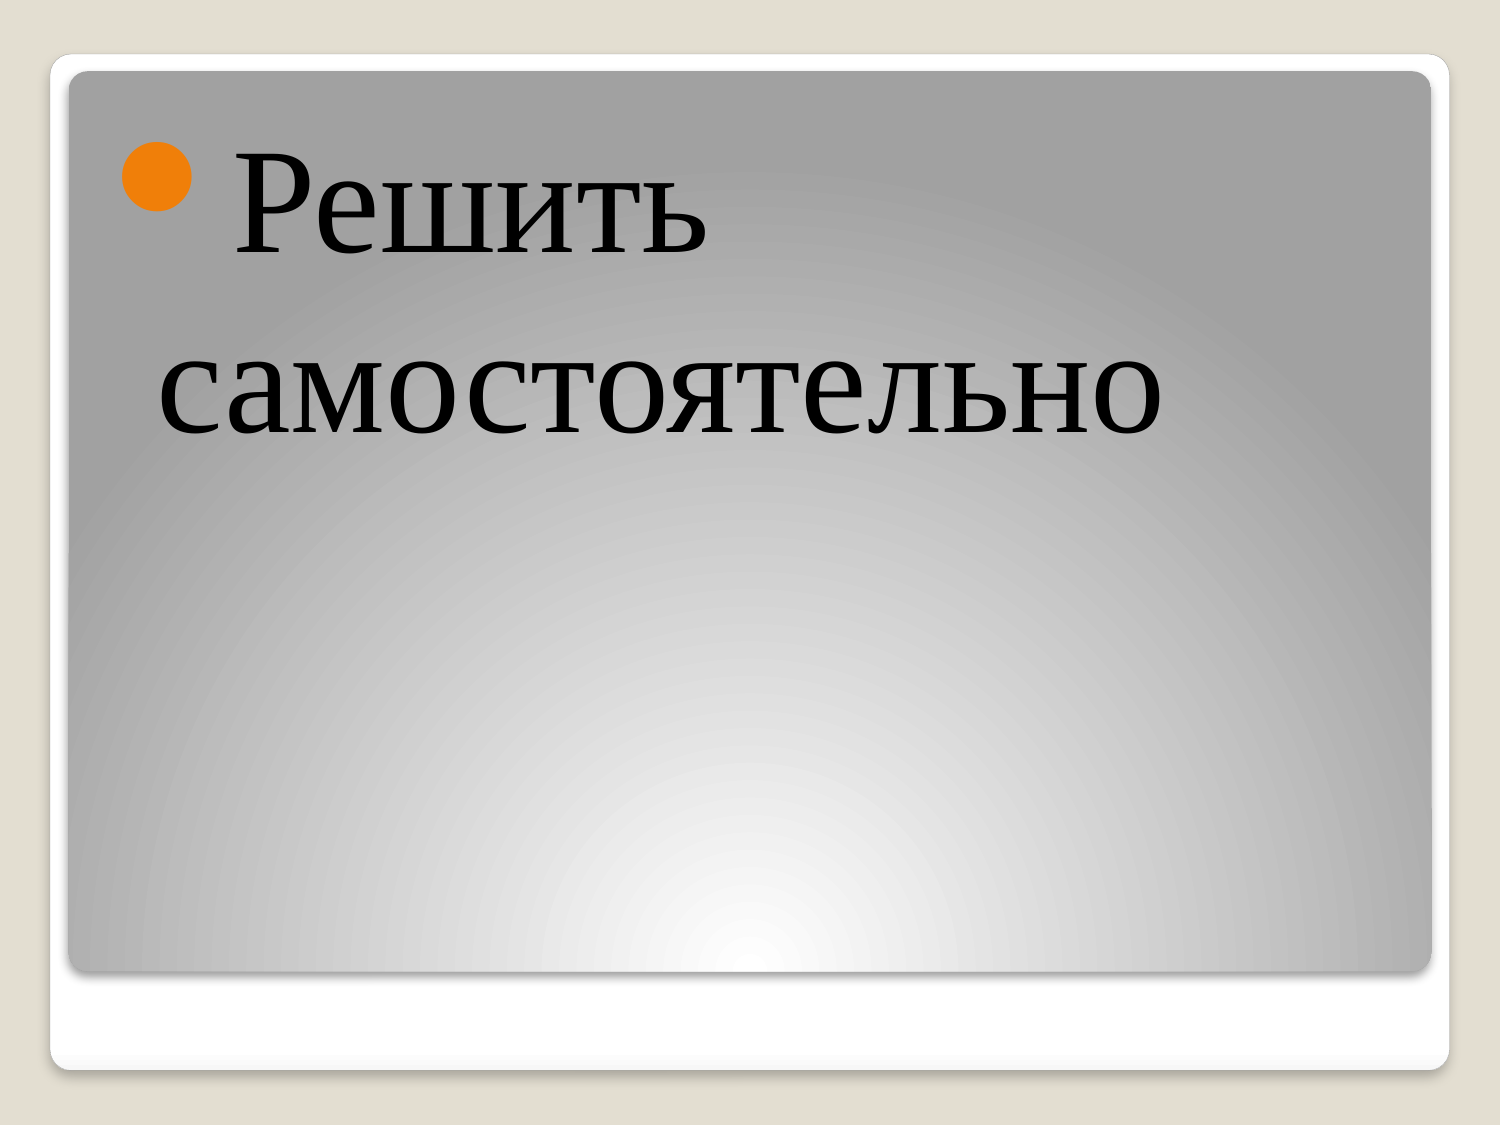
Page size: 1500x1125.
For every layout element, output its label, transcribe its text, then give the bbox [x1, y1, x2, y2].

list Решить самостоятельно [82, 86, 1425, 774]
